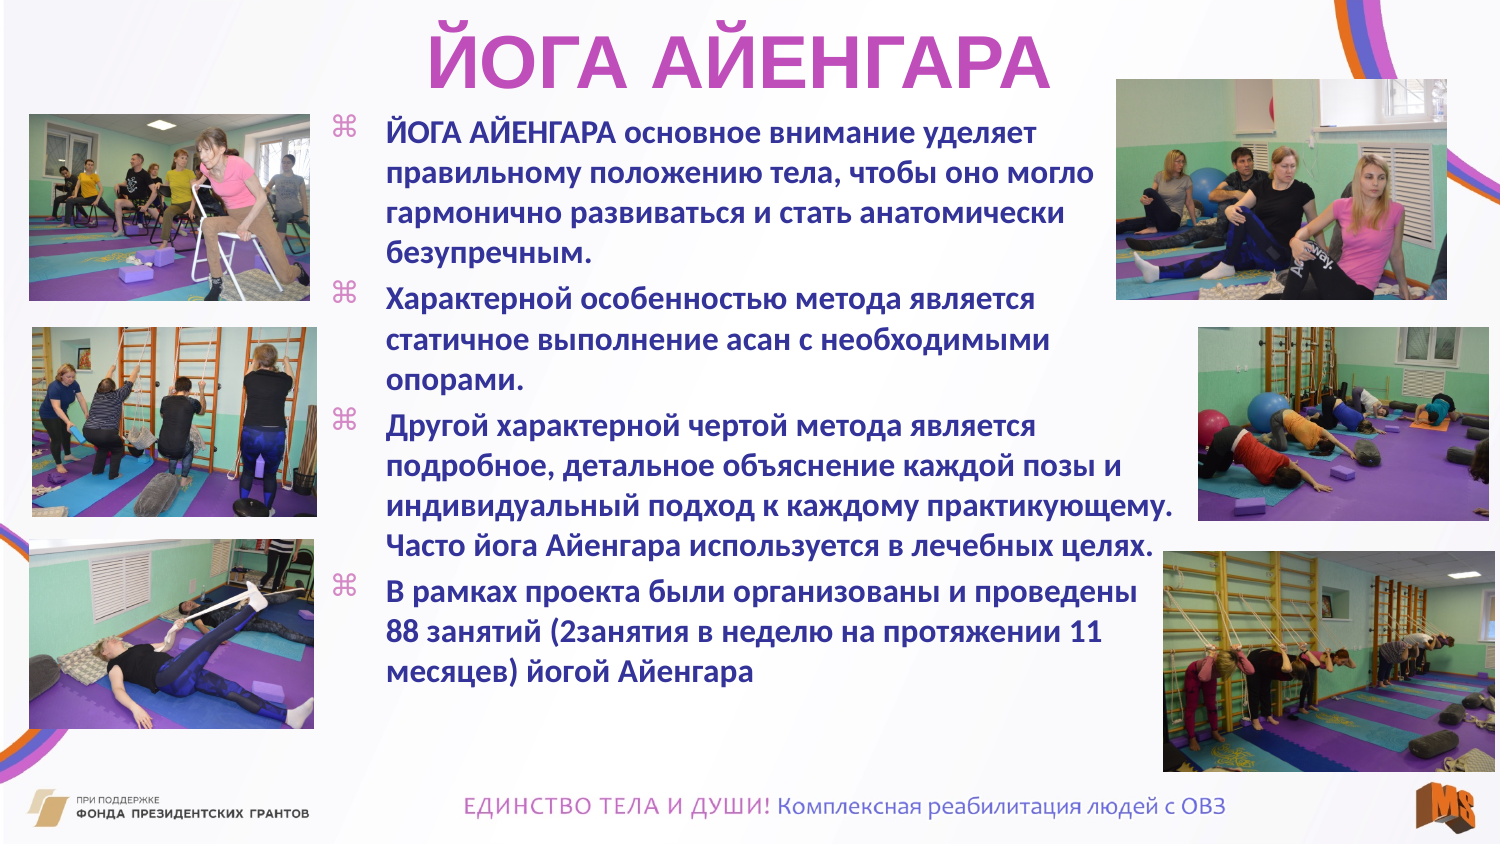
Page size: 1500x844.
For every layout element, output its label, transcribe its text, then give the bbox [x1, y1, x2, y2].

list ЙОГА АЙЕНГАРА основное внимание уделяет правильному положению тела, чтобы оно могло гармонично развиваться и стать анатомически безупречным. Характерной особенностью метода является статичное выполнение асан с необходимыми опорами. Другой характерной чертой метода является подробное, детальное объяснение каждой позы и индивидуальный подход к каждому практикующему. Часто йога Айенгара используется в лечебных целях. В рамках проекта были организованы и проведены 88 занятий (2занятия в неделю на протяжении 11 месяцев) йогой Айенгара [314, 102, 1199, 801]
title ЙОГА АЙЕНГАРА [0, 0, 1500, 119]
picture [0, 78, 1500, 844]
